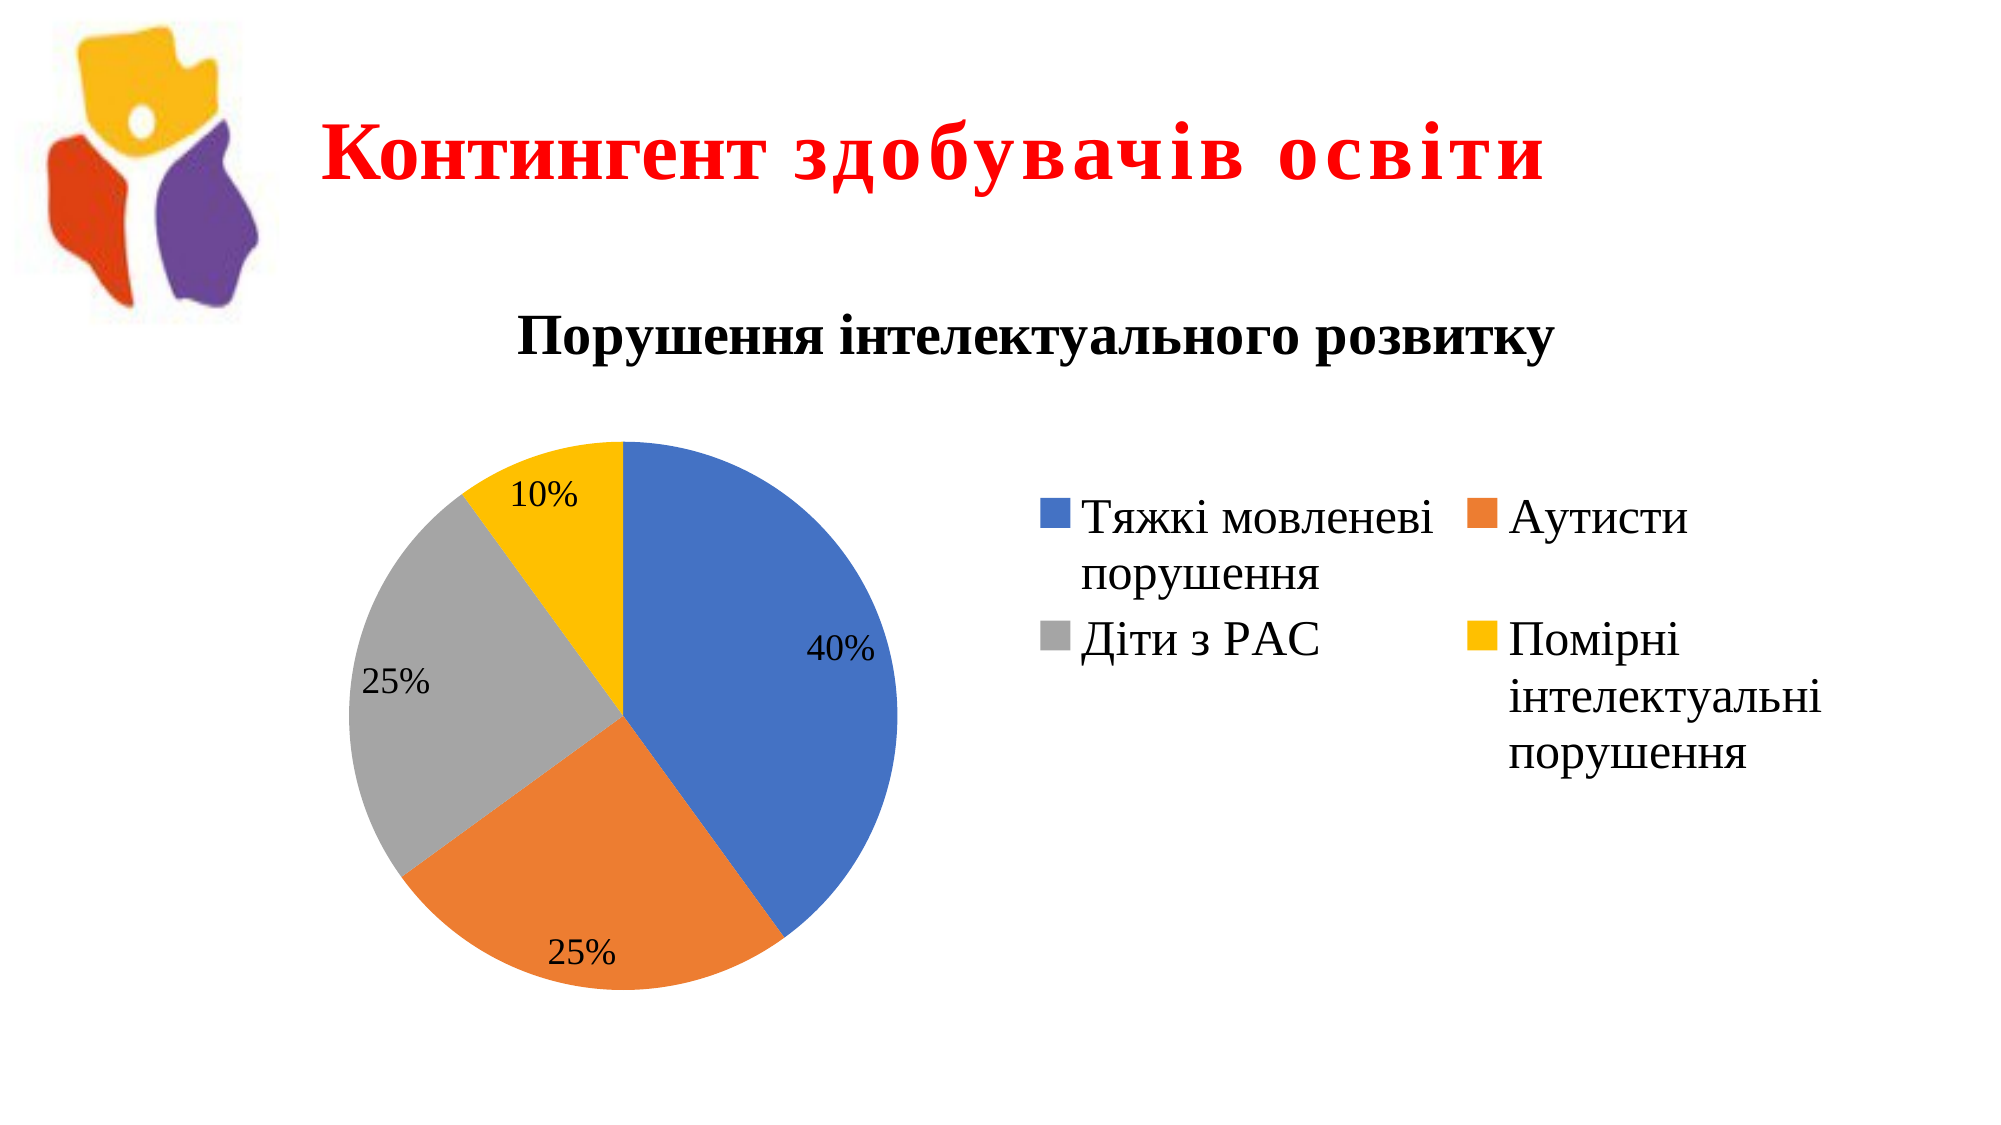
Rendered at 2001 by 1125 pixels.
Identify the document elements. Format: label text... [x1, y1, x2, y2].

chart [222, 262, 1852, 1005]
title Контингент здобувачів освіти [307, 88, 1878, 177]
picture [0, 0, 280, 340]
